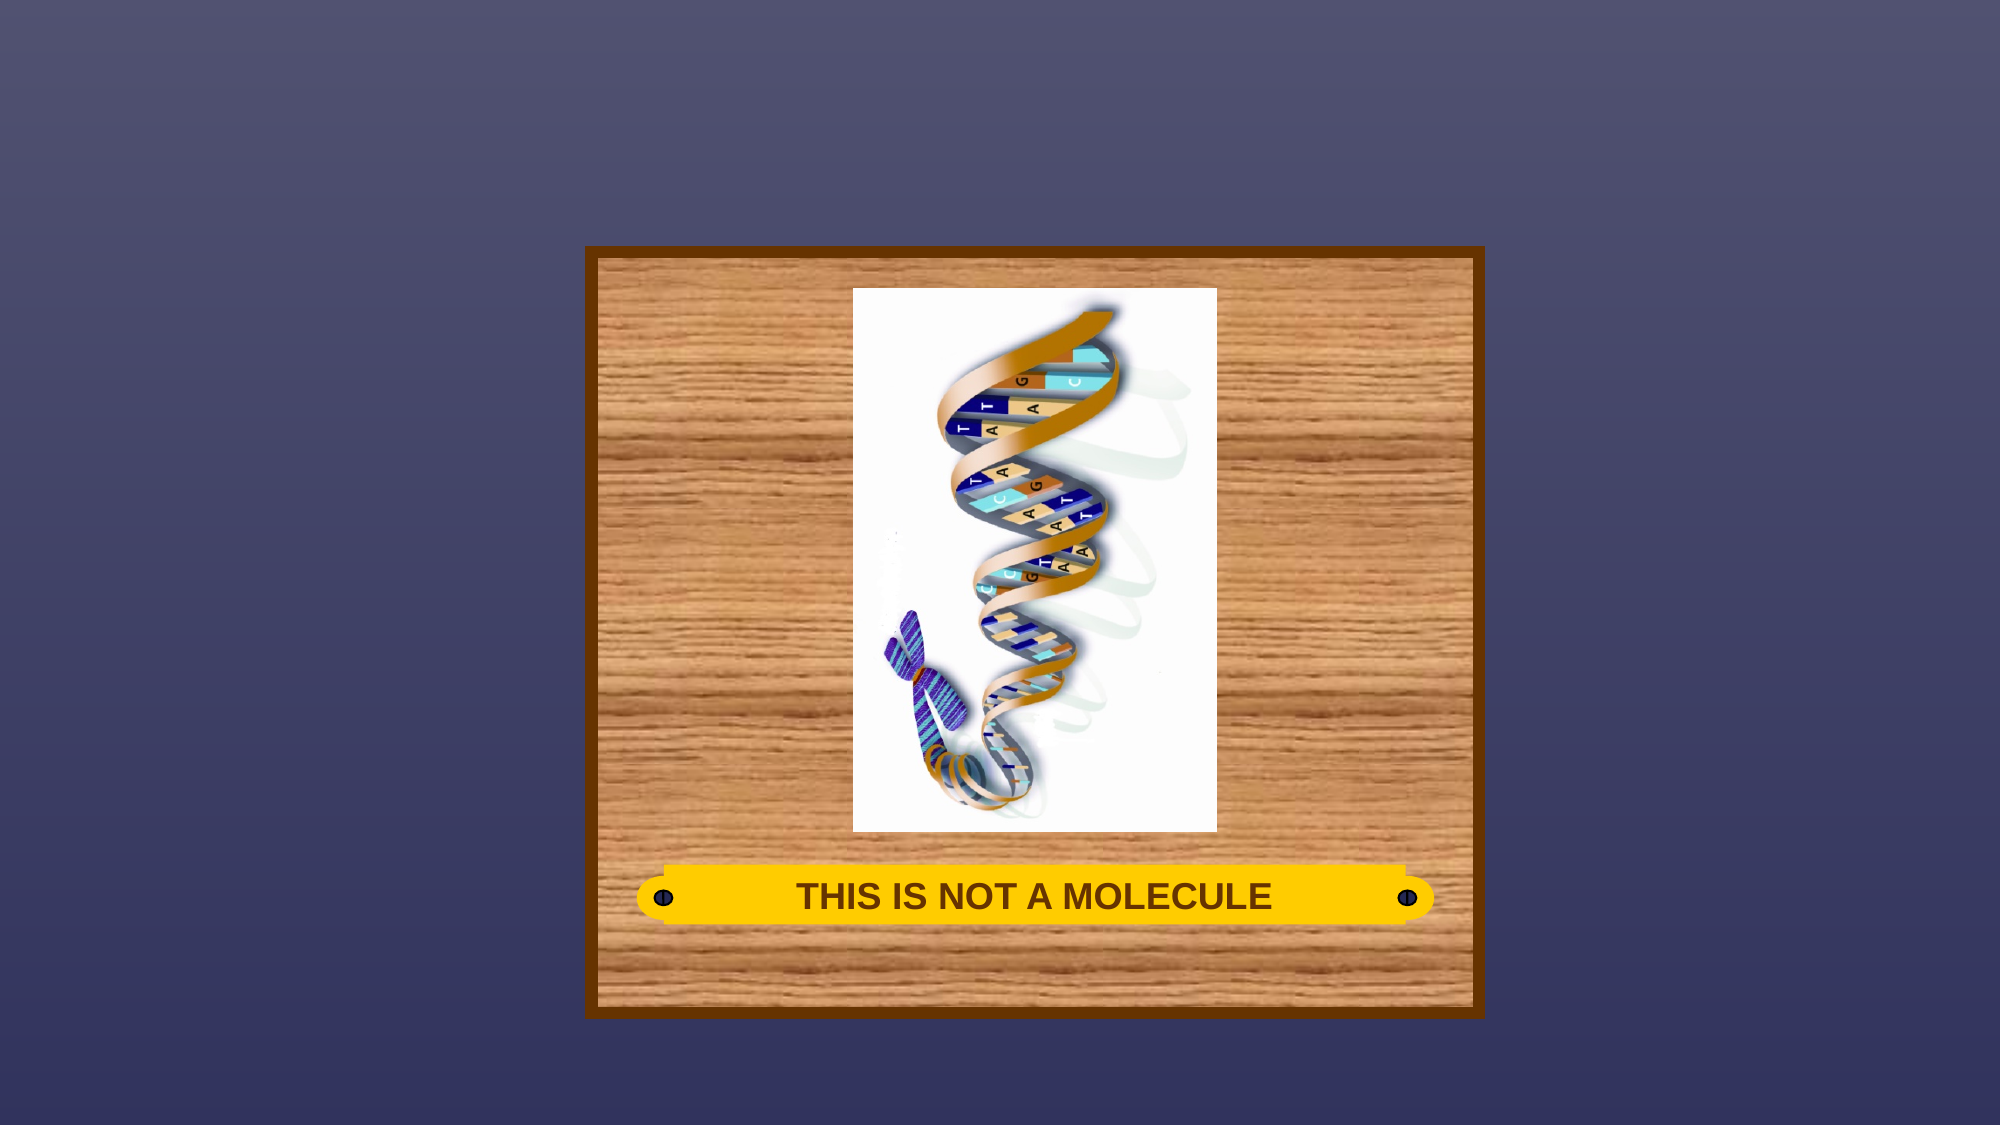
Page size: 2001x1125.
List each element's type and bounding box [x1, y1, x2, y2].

text_box [591, 252, 1480, 1014]
